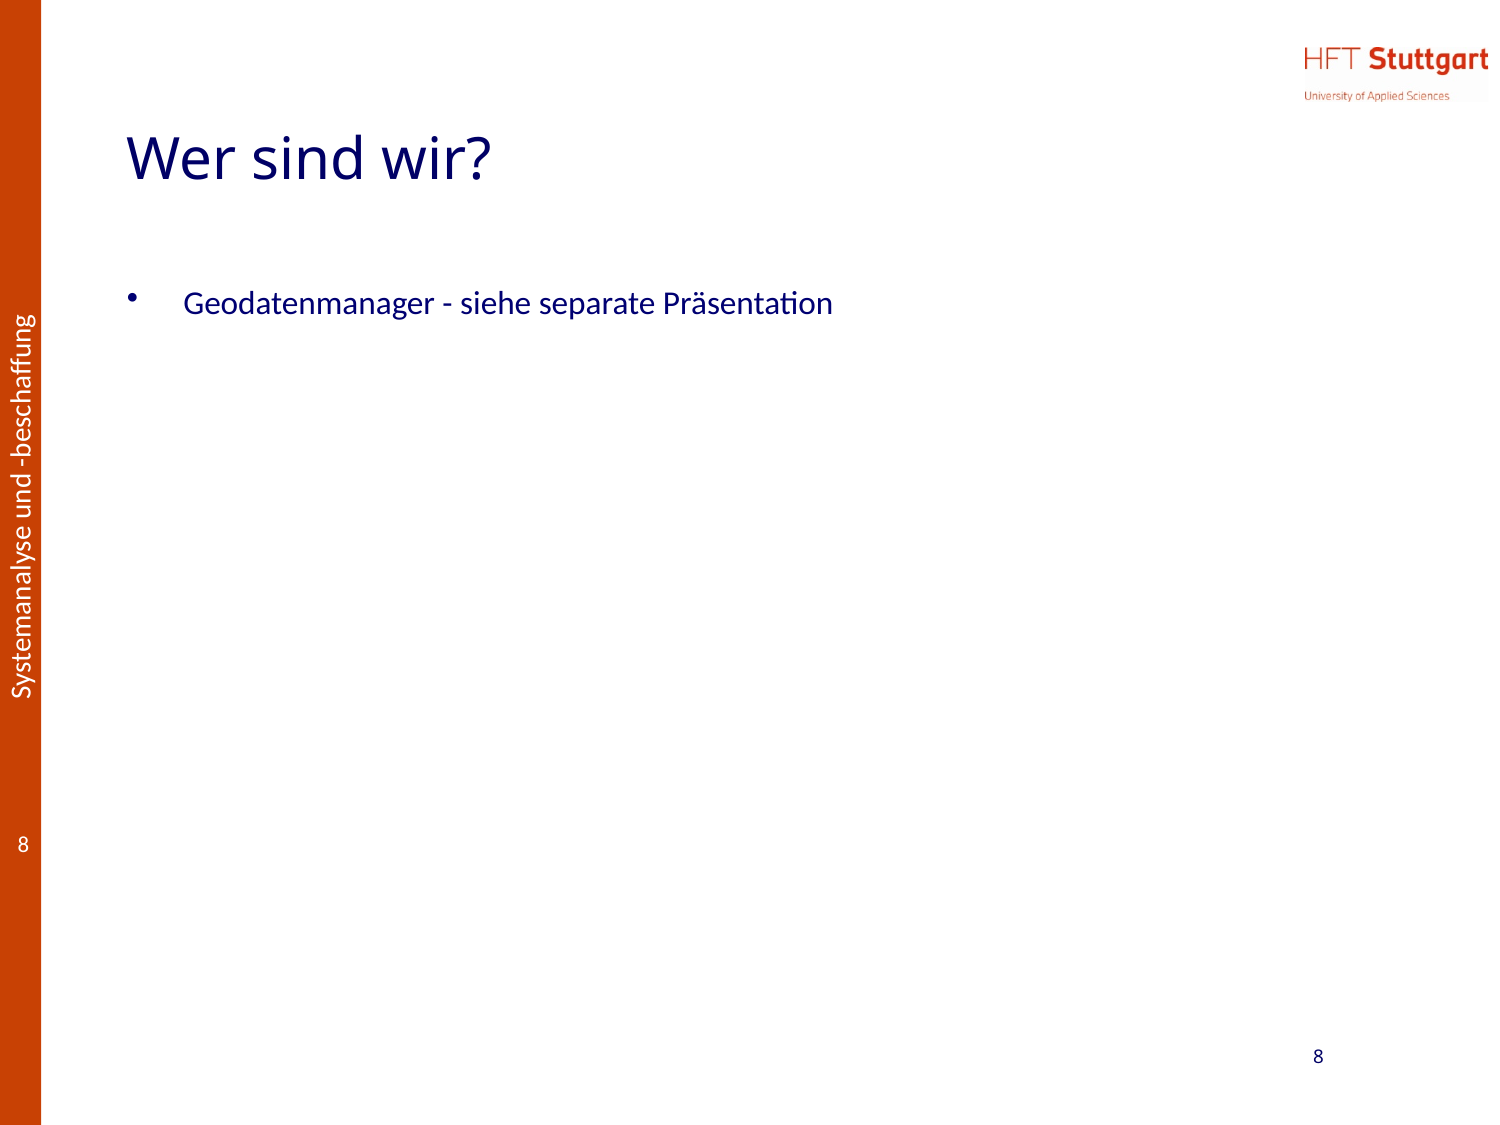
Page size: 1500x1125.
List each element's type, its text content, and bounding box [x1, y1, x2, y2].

list Geodatenmanager - siehe separate Präsentation [111, 274, 1339, 1013]
picture [1305, 47, 1489, 102]
slide_number 8 [1038, 1037, 1339, 1100]
title Wer sind wir? [111, 99, 1339, 213]
